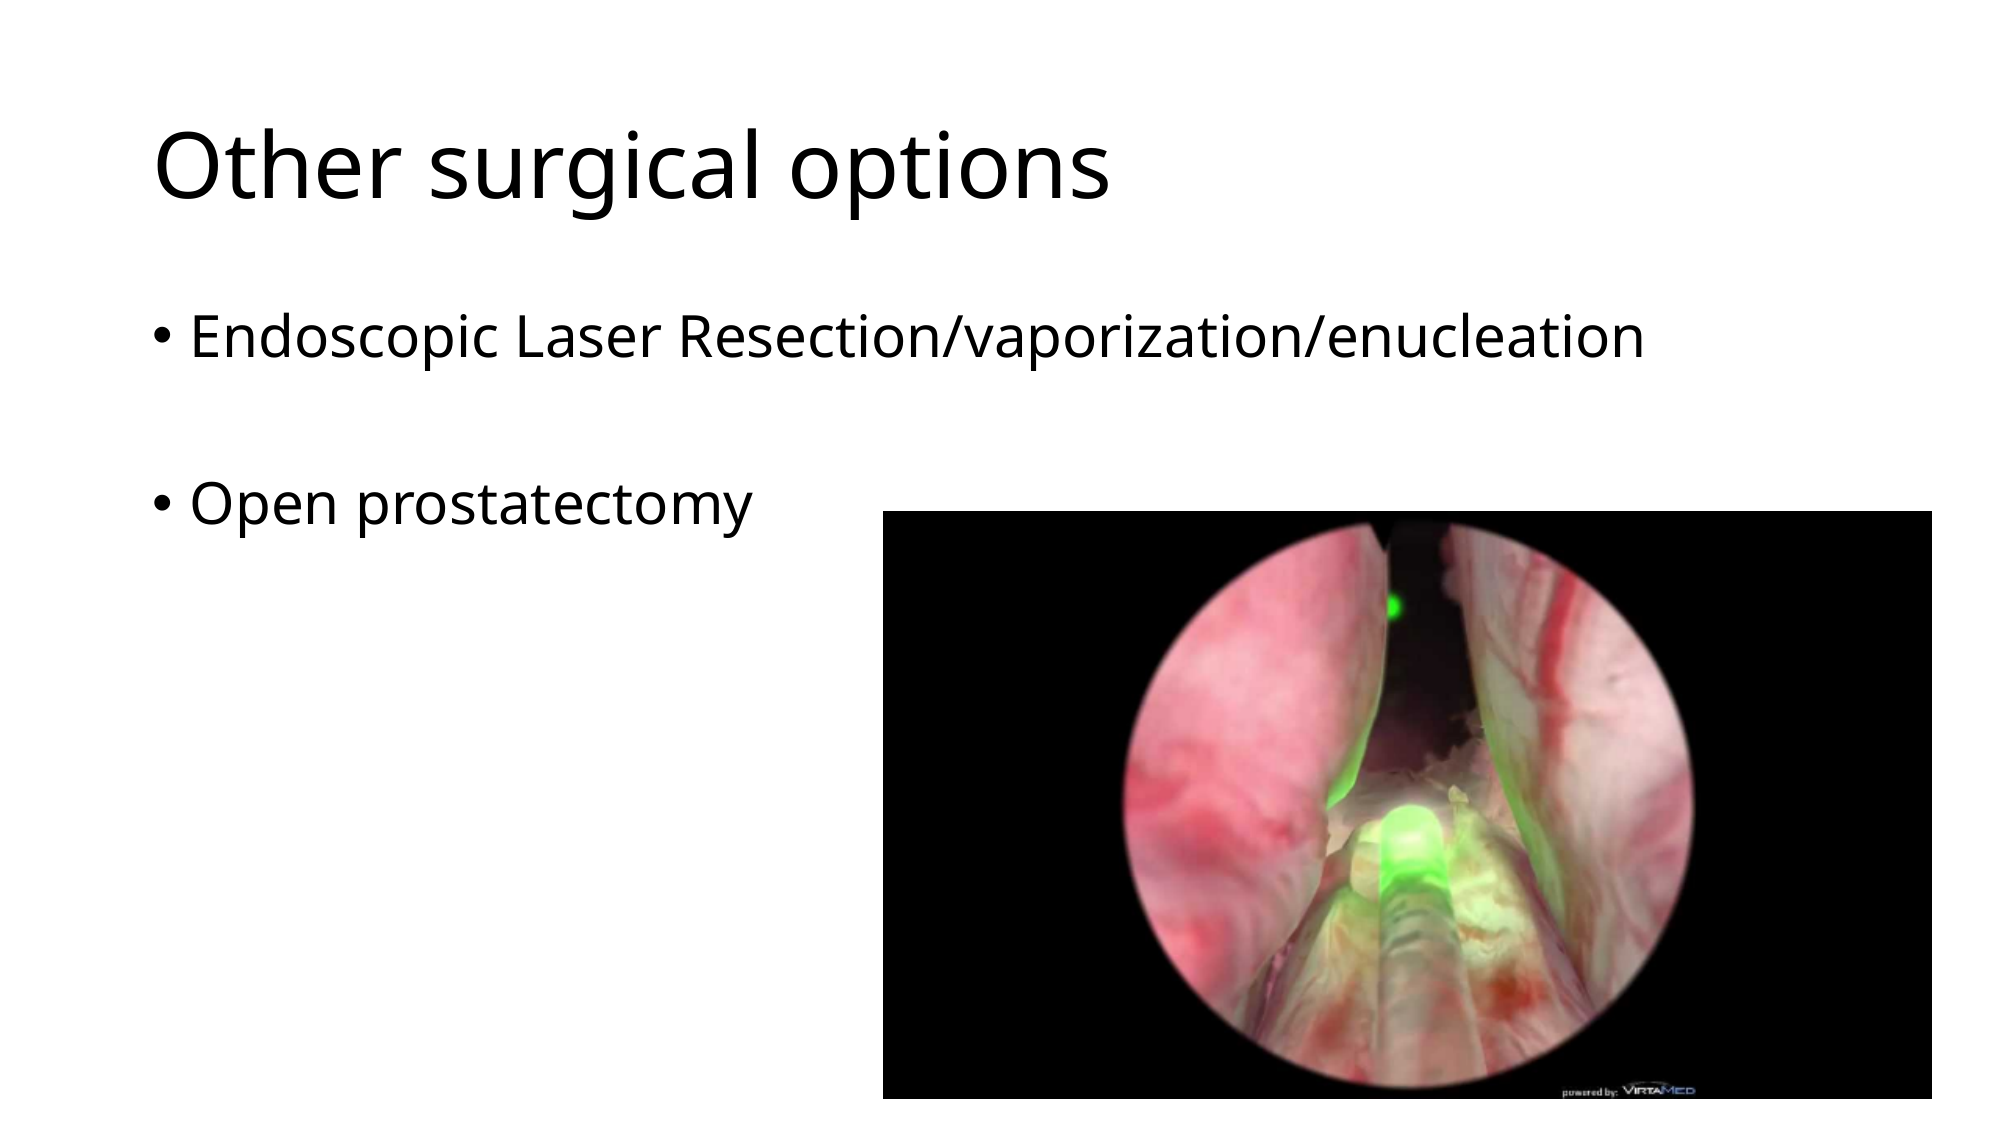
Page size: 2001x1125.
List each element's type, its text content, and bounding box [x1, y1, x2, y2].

picture [883, 510, 1933, 1100]
list Endoscopic Laser Resection/vaporization/enucleation Open prostatectomy [137, 299, 1863, 1014]
title Other surgical options [137, 59, 1863, 278]
